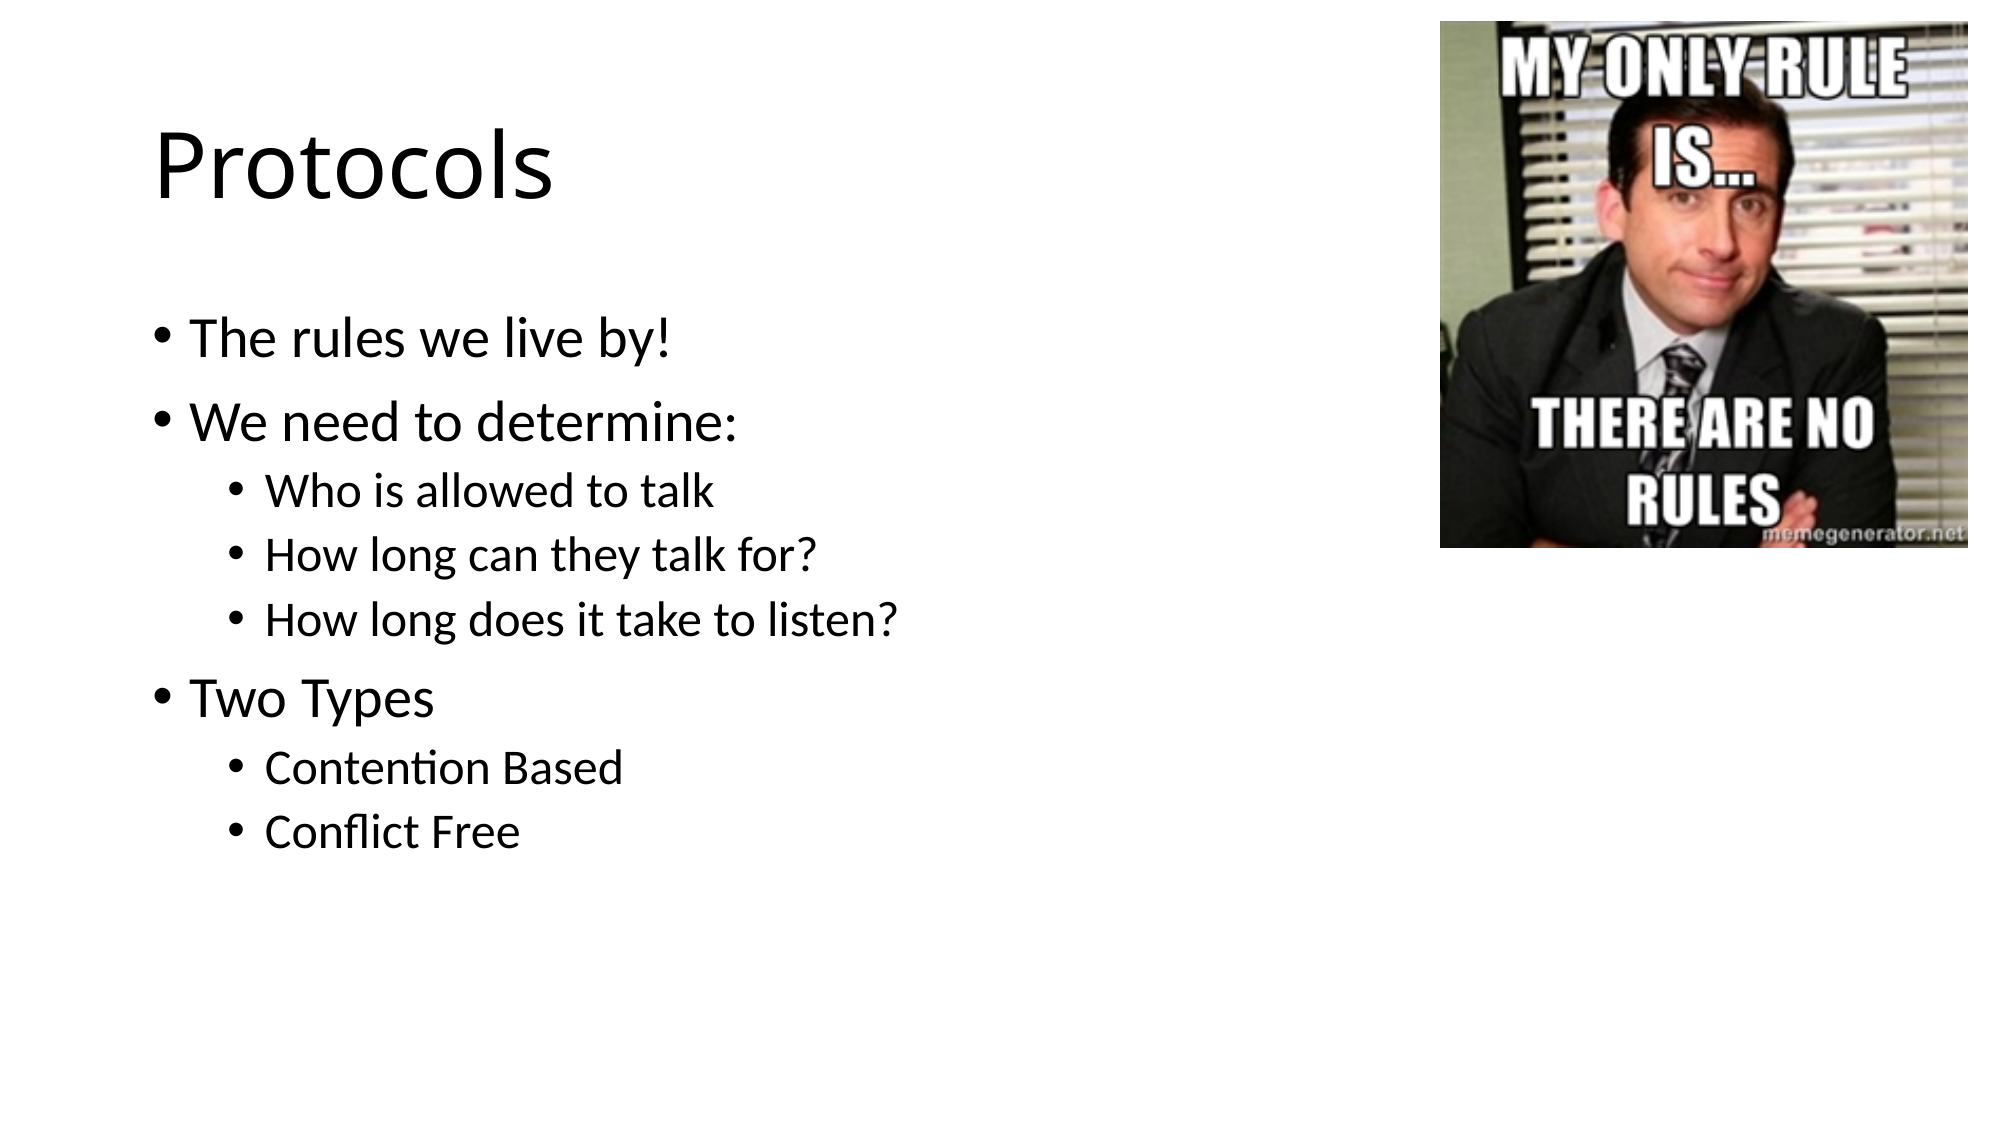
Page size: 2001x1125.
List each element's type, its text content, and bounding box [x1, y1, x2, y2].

picture [1440, 21, 1968, 548]
title Protocols [137, 59, 1440, 278]
list The rules we live by! We need to determine: Who is allowed to talk How long can they talk for? How long does it take to listen? Two Types Contention Based Conflict Free [137, 299, 1863, 1014]
